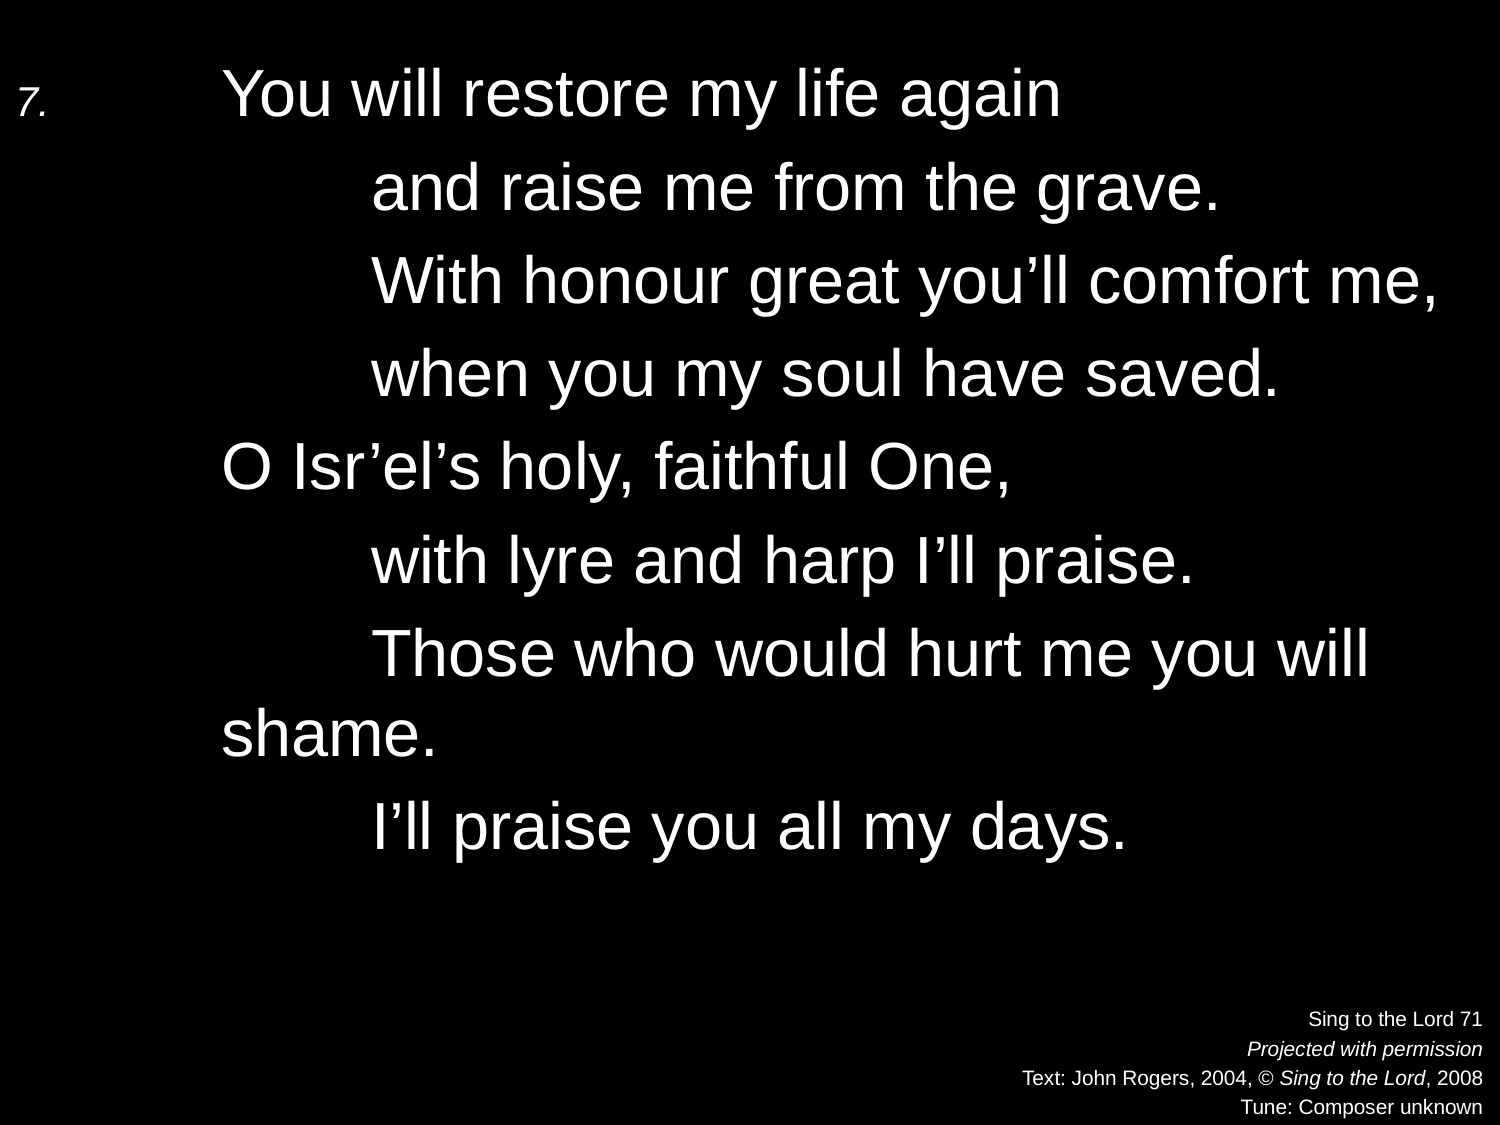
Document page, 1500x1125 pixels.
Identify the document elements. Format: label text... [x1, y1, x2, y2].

list 7. You will restore my life again and raise me from the grave. With honour great you’ll comfort me, when you my soul have saved. O Isr’el’s holy, faithful One, with lyre and harp I’ll praise. Those who would hurt me you will shame. I’ll praise you all my days. [0, 42, 1500, 1047]
text_box Sing to the Lord 71 Projected with permission Text: John Rogers, 2004, © Sing to the Lord, 2008 Tune: Composer unknown [0, 998, 1498, 1125]
